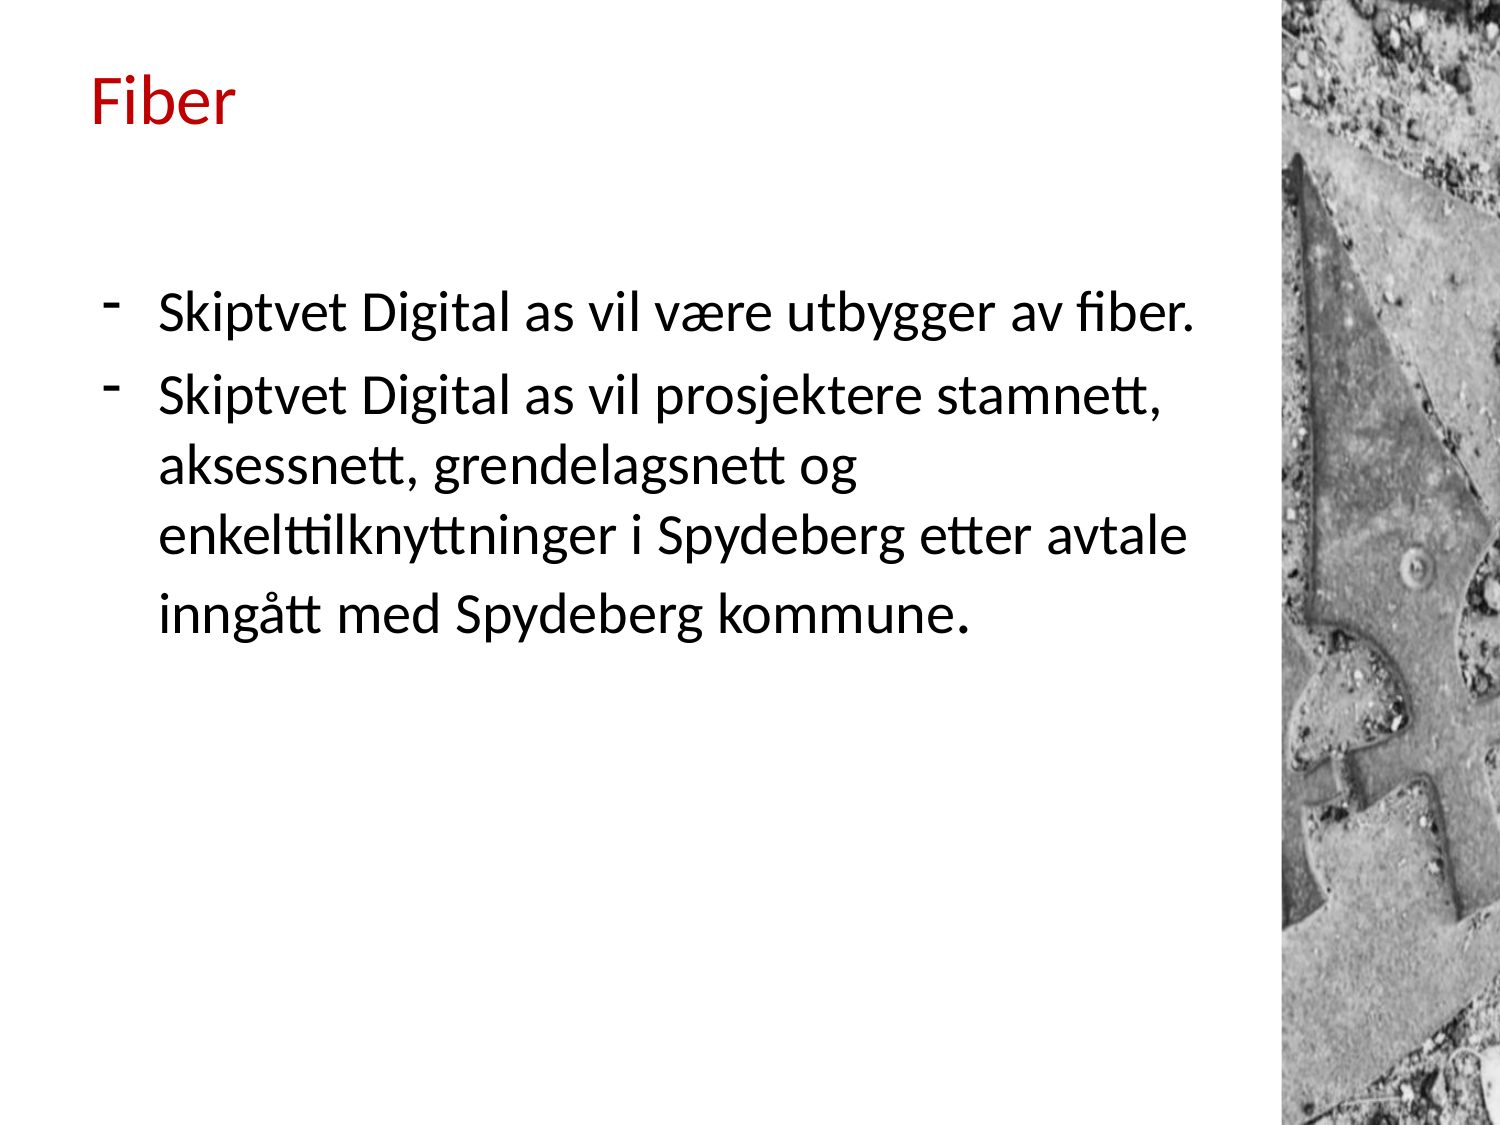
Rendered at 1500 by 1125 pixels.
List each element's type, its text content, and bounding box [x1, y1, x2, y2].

picture [1281, 0, 1500, 1125]
list Skiptvet Digital as vil være utbygger av fiber. Skiptvet Digital as vil prosjektere stamnett, aksessnett, grendelagsnett og enkelttilknyttninger i Spydeberg etter avtale inngått med Spydeberg kommune. [86, 184, 1270, 941]
title Fiber [75, 45, 1258, 233]
